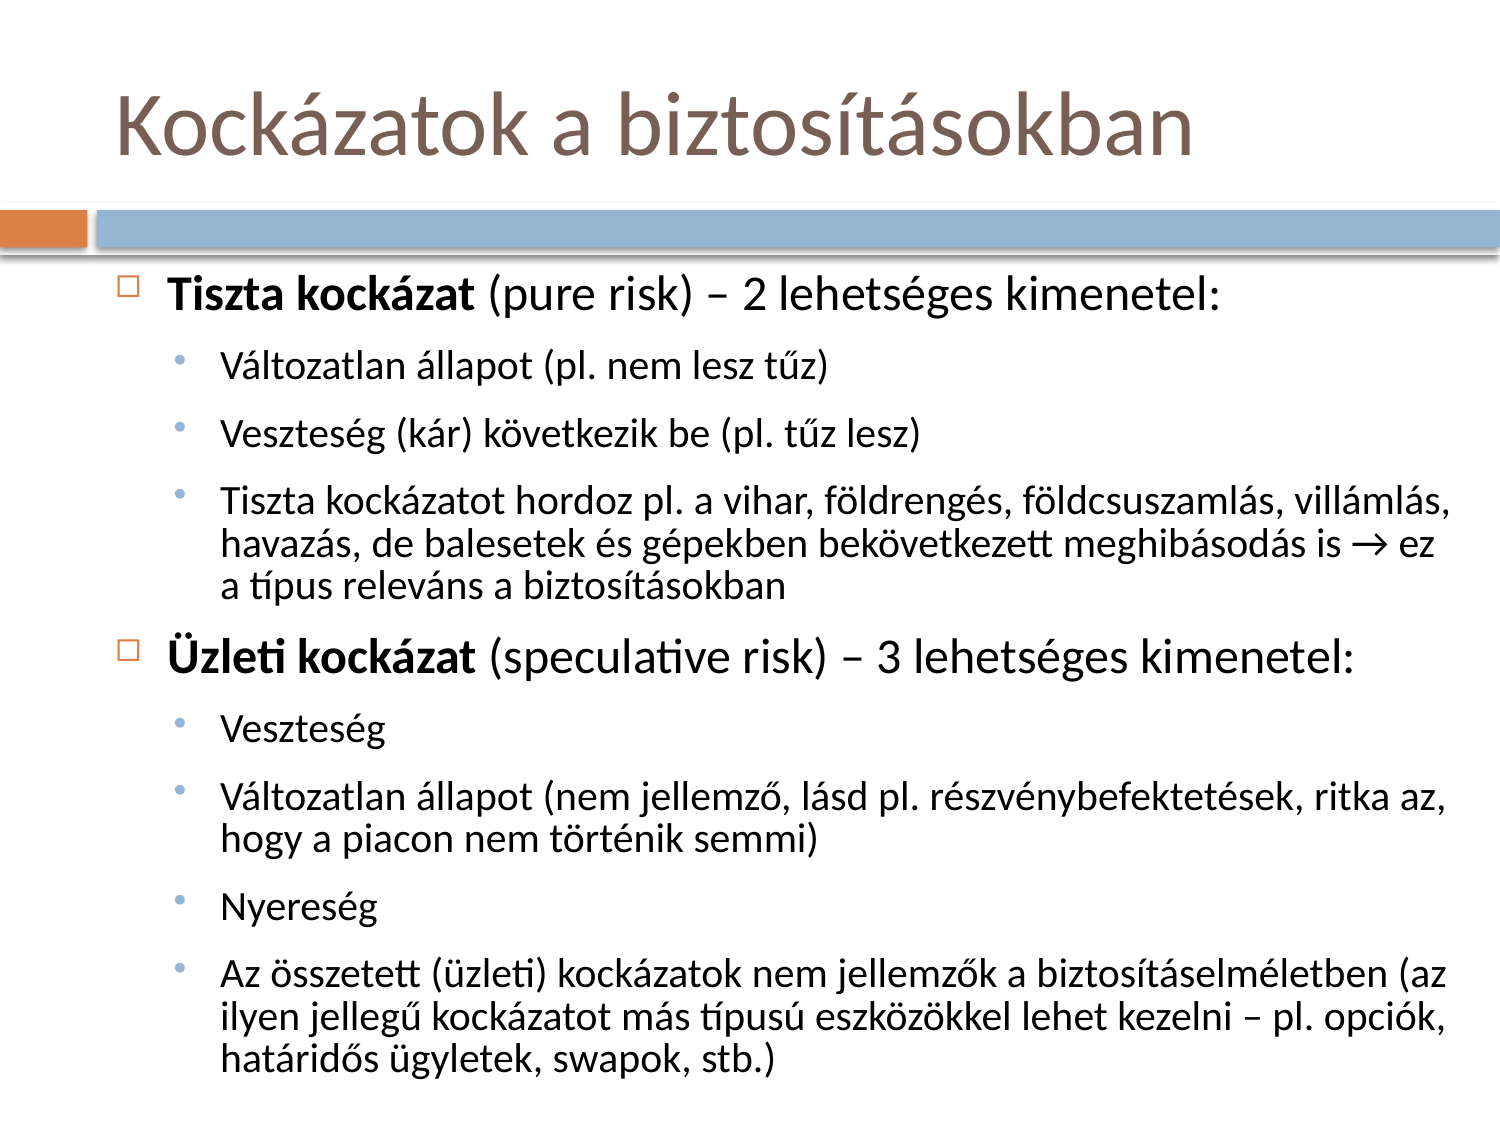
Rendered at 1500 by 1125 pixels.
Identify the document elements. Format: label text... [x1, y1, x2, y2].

list Tiszta kockázat (pure risk) – 2 lehetséges kimenetel: Változatlan állapot (pl. nem lesz tűz) Veszteség (kár) következik be (pl. tűz lesz) Tiszta kockázatot hordoz pl. a vihar, földrengés, földcsuszamlás, villámlás, havazás, de balesetek és gépekben bekövetkezett meghibásodás is → ez a típus releváns a biztosításokban Üzleti kockázat (speculative risk) – 3 lehetséges kimenetel: Veszteség Változatlan állapot (nem jellemző, lásd pl. részvénybefektetések, ritka az, hogy a piacon nem történik semmi) Nyereség Az összetett (üzleti) kockázatok nem jellemzők a biztosításelméletben (az ilyen jellegű kockázatot más típusú eszközökkel lehet kezelni – pl. opciók, határidős ügyletek, swapok, stb.) [100, 262, 1471, 1094]
title Kockázatok a biztosításokban [100, 37, 1438, 200]
